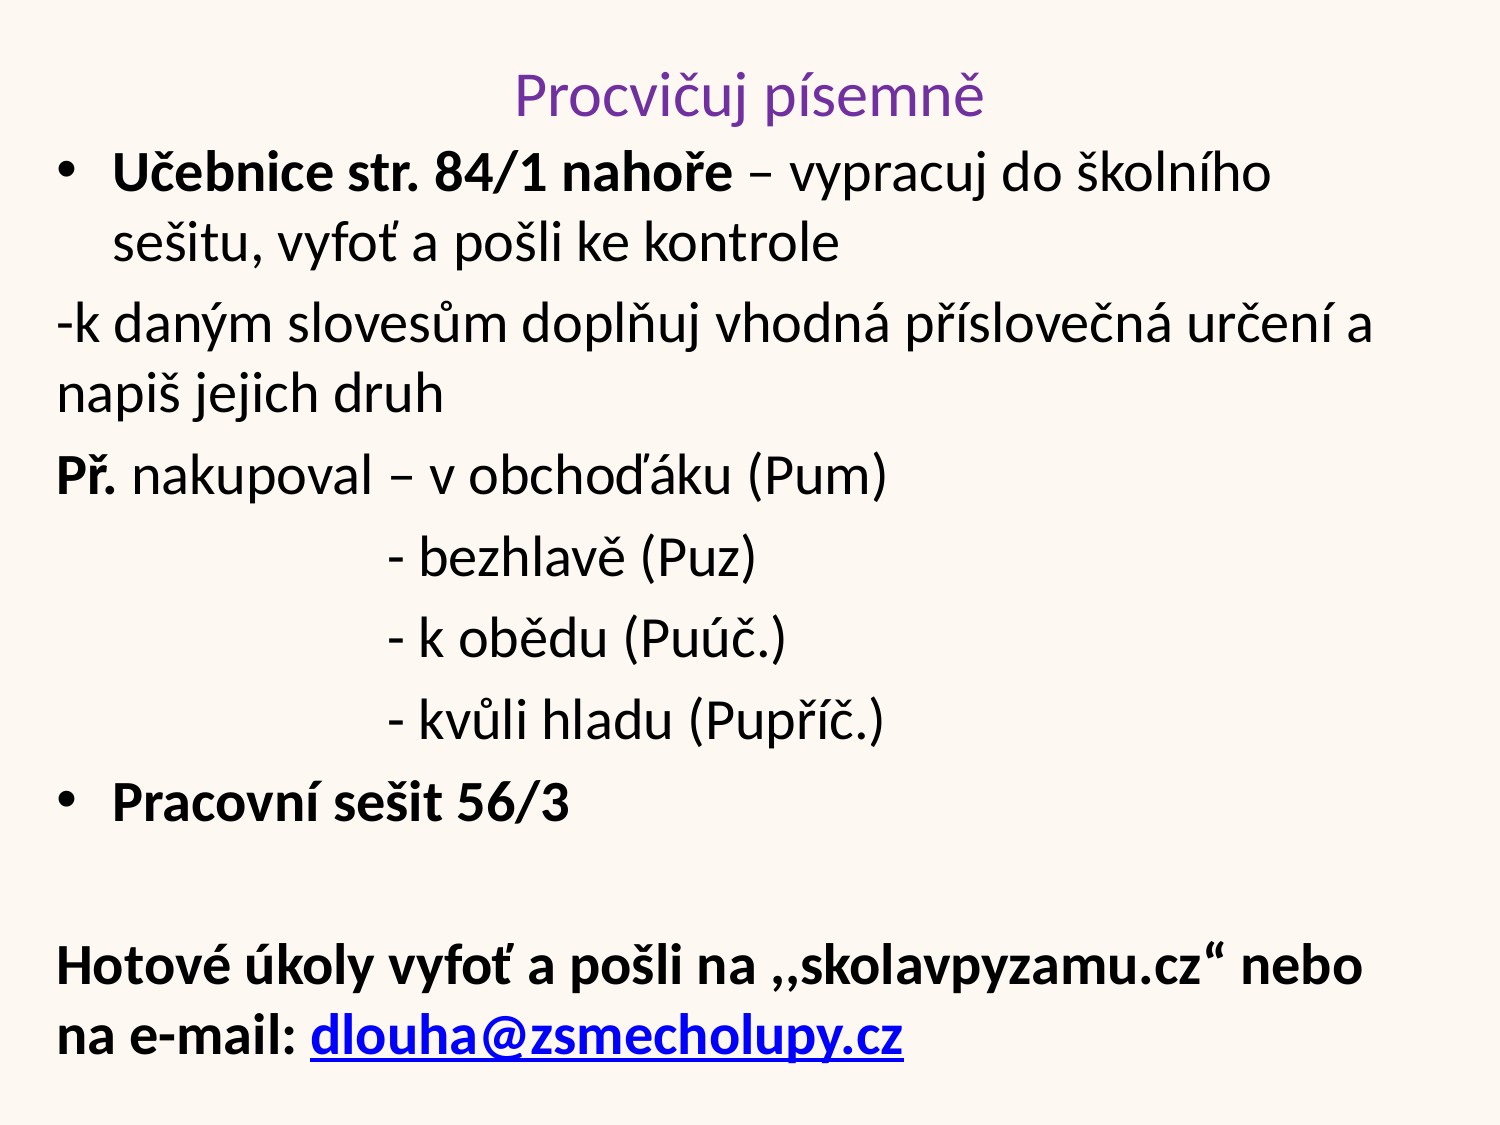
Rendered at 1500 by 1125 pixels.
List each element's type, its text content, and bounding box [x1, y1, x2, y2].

list Učebnice str. 84/1 nahoře – vypracuj do školního sešitu, vyfoť a pošli ke kontrole -k daným slovesům doplňuj vhodná příslovečná určení a napiš jejich druh Př. nakupoval – v obchoďáku (Pum) - bezhlavě (Puz) - k obědu (Puúč.) - kvůli hladu (Pupříč.) Pracovní sešit 56/3 Hotové úkoly vyfoť a pošli na ,,skolavpyzamu.cz“ nebo na e-mail: dlouha@zsmecholupy.cz [41, 125, 1447, 1106]
title Procvičuj písemně [75, 45, 1425, 125]
